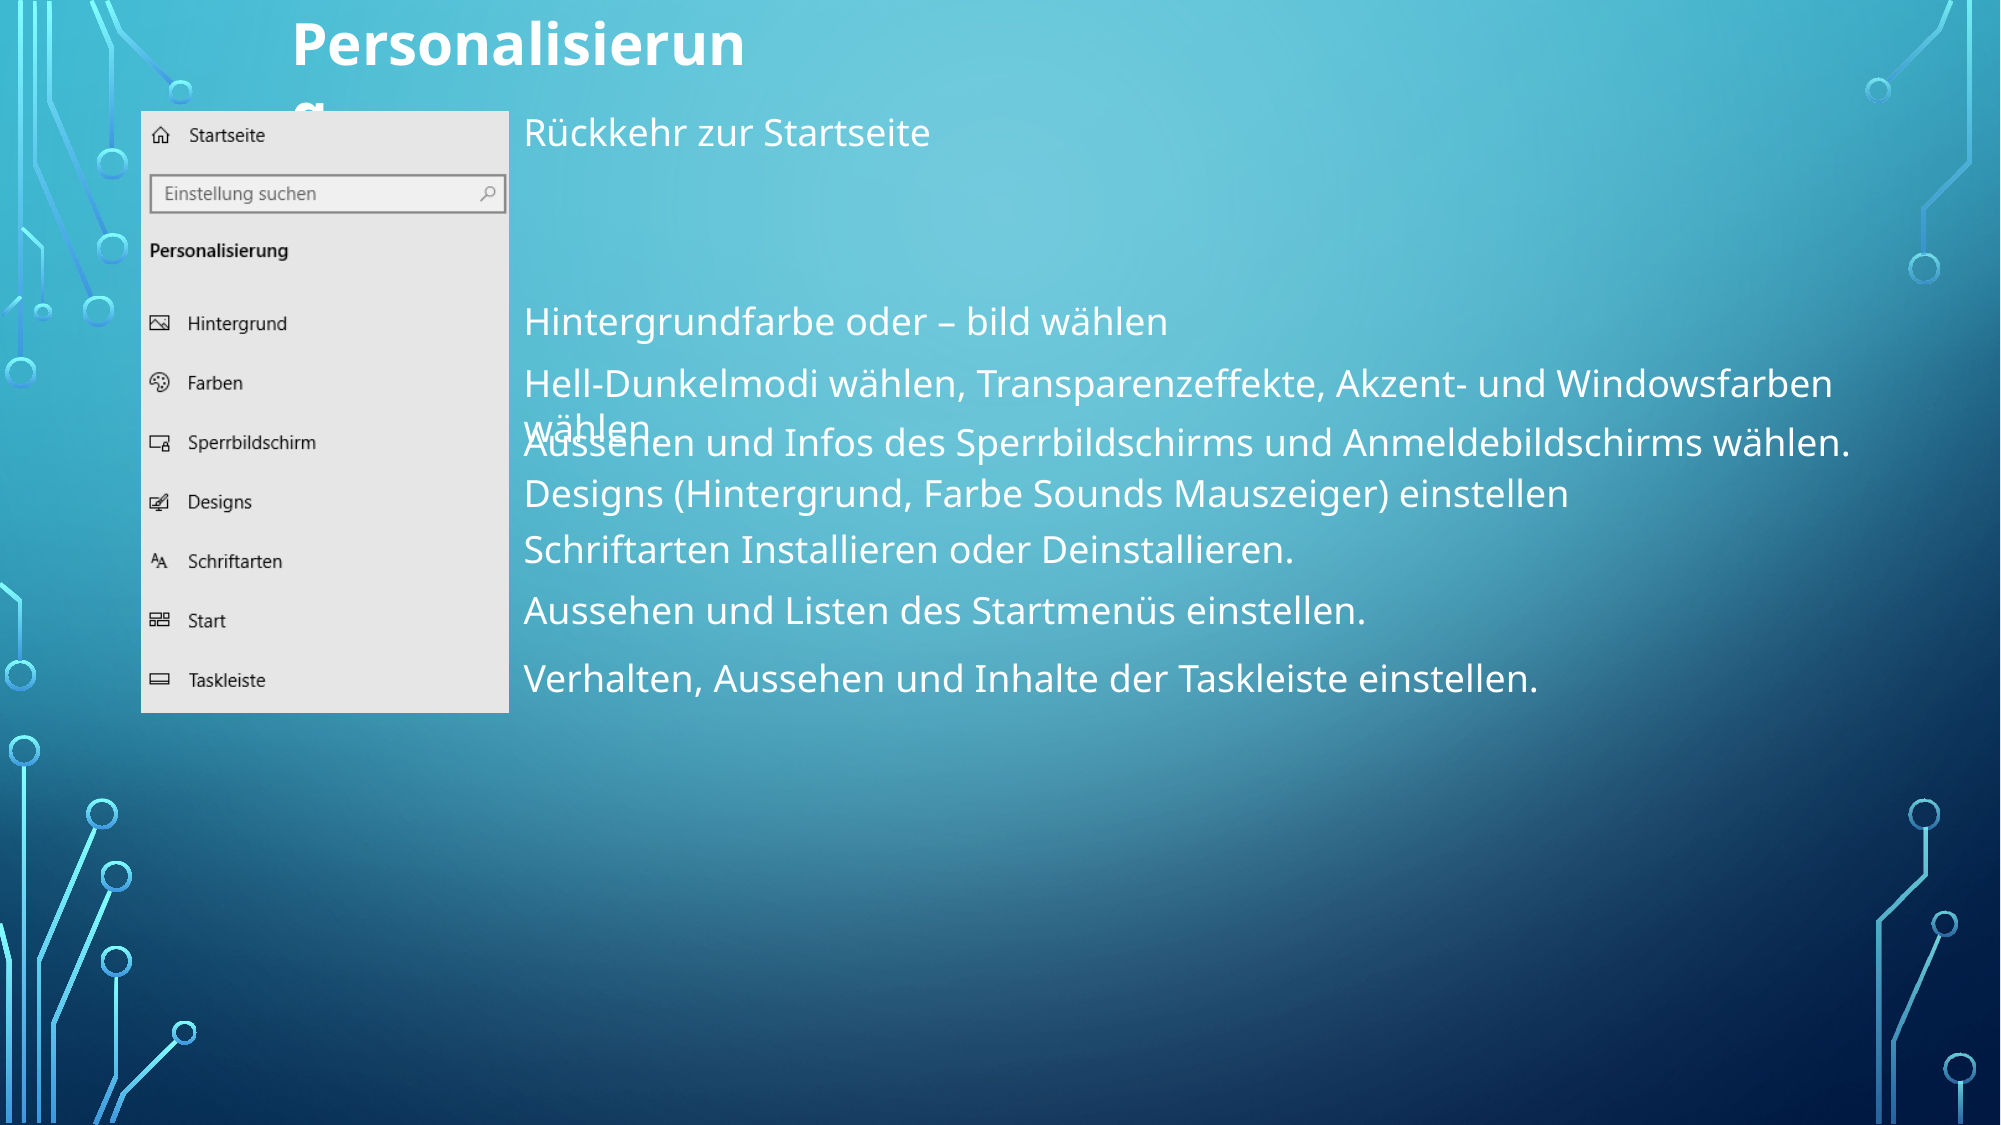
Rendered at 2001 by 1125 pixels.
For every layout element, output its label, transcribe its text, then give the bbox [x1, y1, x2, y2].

text_box Hintergrundfarbe oder – bild wählen [509, 290, 1898, 351]
text_box Hell-Dunkelmodi wählen, Transparenzeffekte, Akzent- und Windowsfarben wählen. [509, 352, 1898, 411]
text_box Designs (Hintergrund, Farbe Sounds Mauszeiger) einstellen [509, 463, 1898, 519]
text_box Aussehen und Infos des Sperrbildschirms und Anmeldebildschirms wählen. [509, 411, 1898, 463]
text_box Schriftarten Installieren oder Deinstallieren. [509, 519, 1898, 579]
text_box Aussehen und Listen des Startmenüs einstellen. [509, 579, 1898, 640]
text_box Personalisierung [276, 0, 766, 155]
text_box Verhalten, Aussehen und Inhalte der Taskleiste einstellen. [509, 647, 1898, 708]
picture [141, 111, 509, 713]
text_box Rückkehr zur Startseite [509, 101, 1294, 162]
